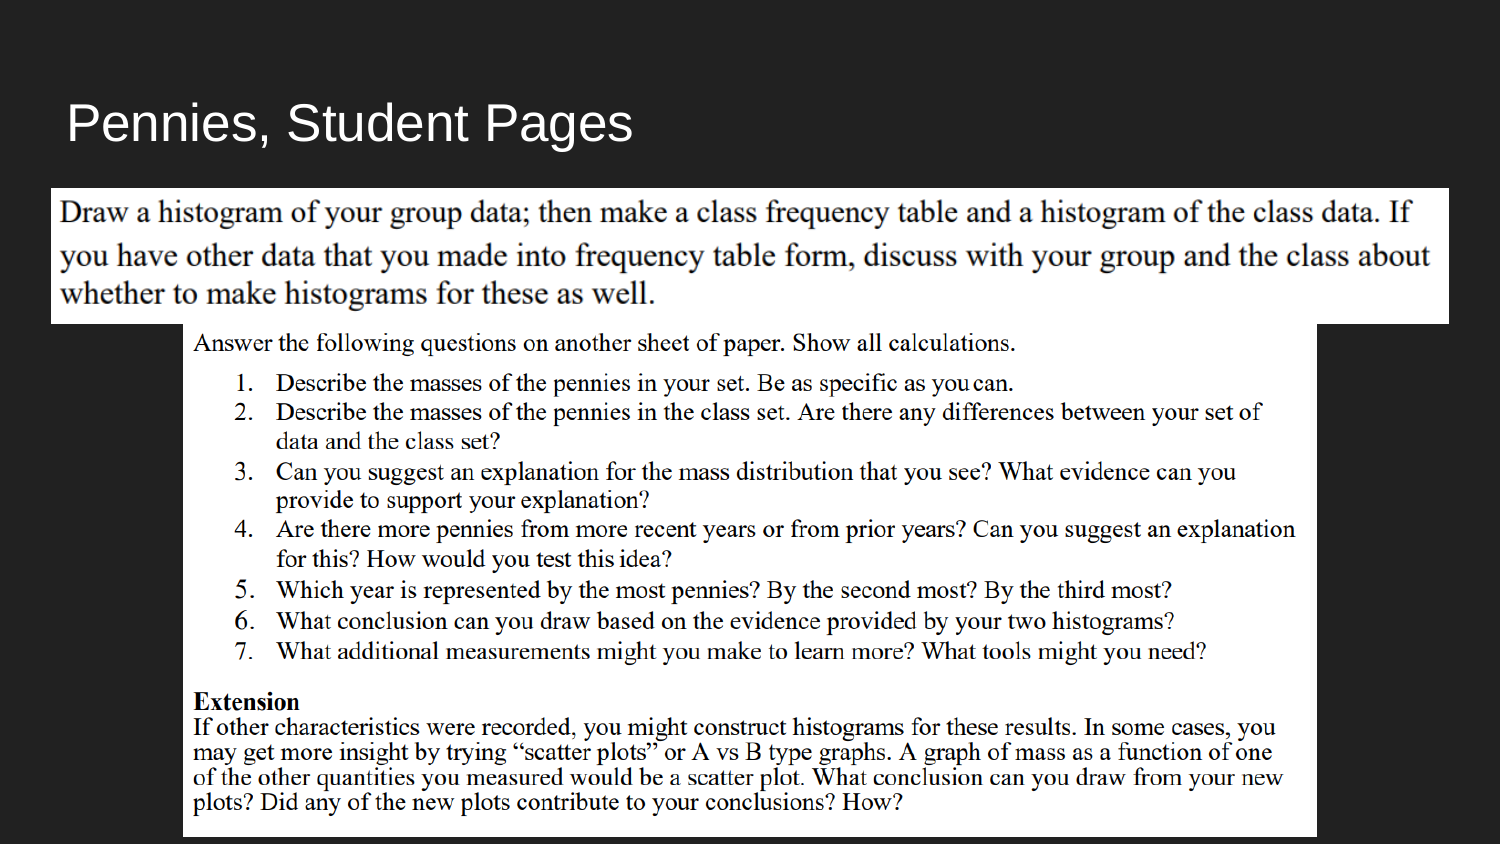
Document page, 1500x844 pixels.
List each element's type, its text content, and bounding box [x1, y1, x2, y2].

title Pennies, Student Pages [51, 72, 1449, 167]
picture [50, 188, 1450, 837]
